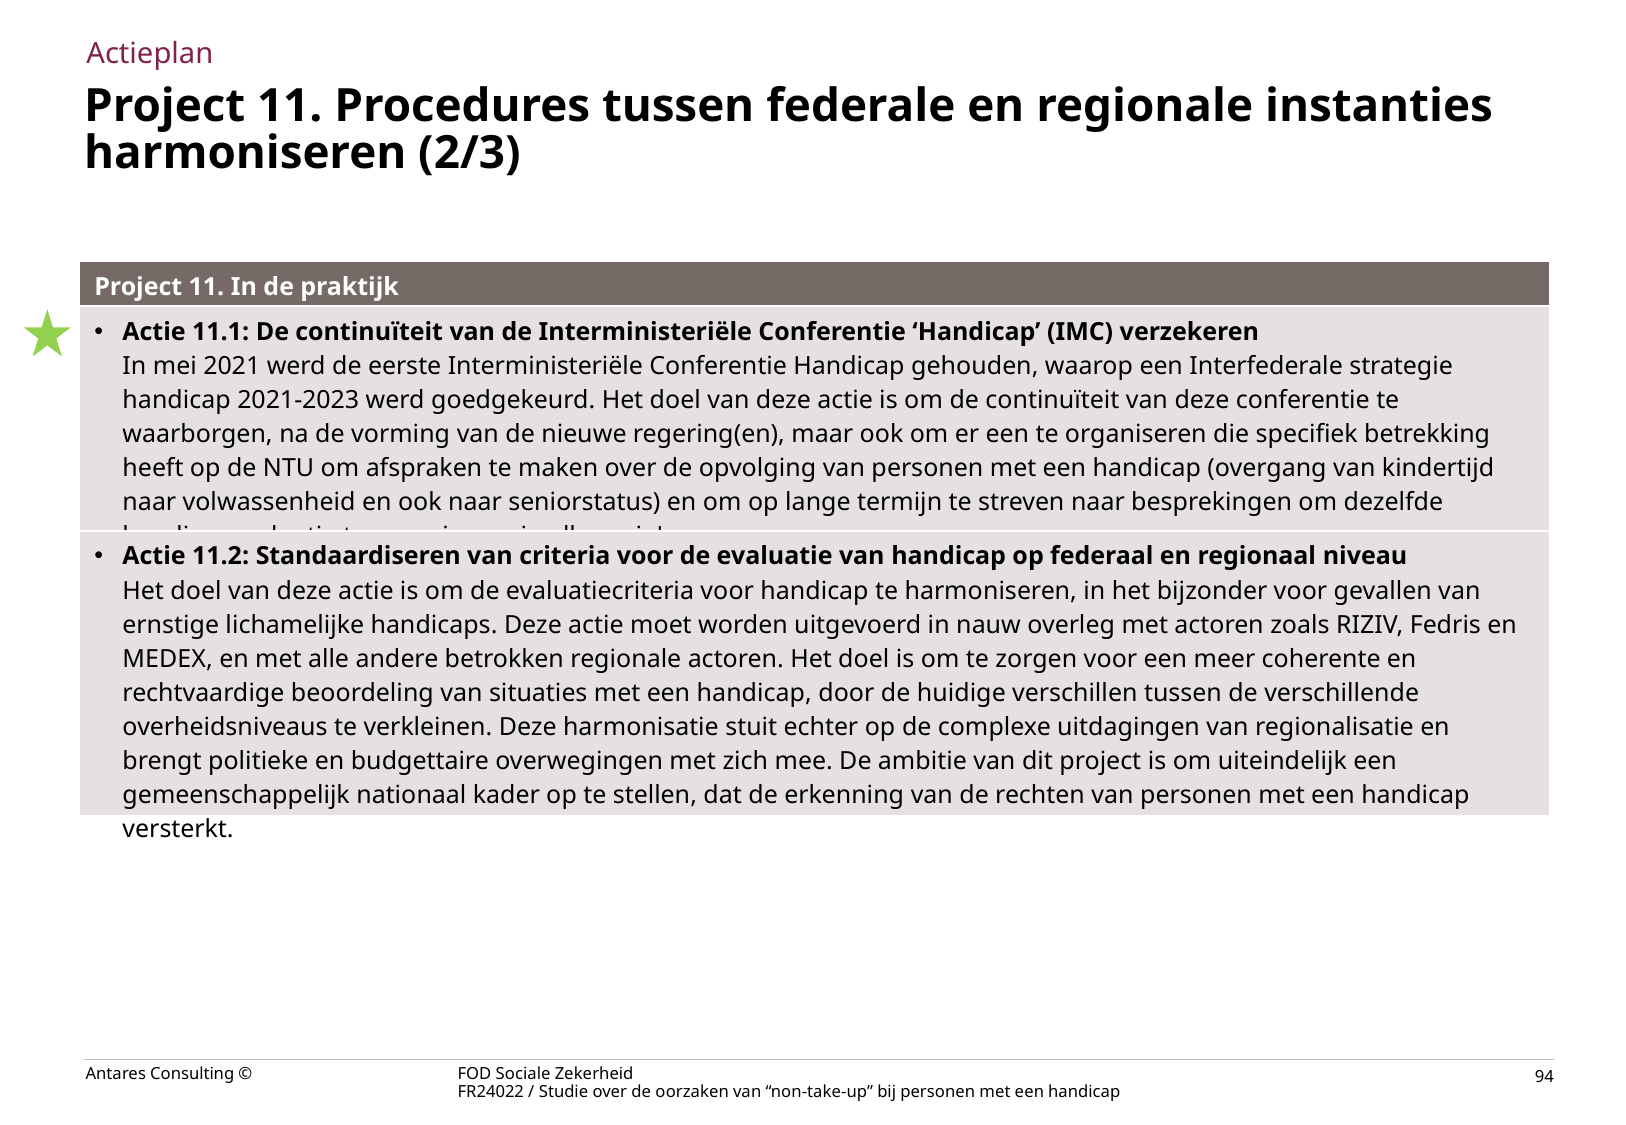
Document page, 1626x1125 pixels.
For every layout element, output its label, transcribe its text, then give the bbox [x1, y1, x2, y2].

table_header Project 11. In de praktijk [80, 262, 1549, 305]
table_cell Actie 11.1: De continuïteit van de Interministeriële Conferentie ‘Handicap’ (IMC) verzekeren In mei 2021 werd de eerste Interministeriële Conferentie Handicap gehouden, waarop een Interfederale strategie handicap 2021-2023 werd goedgekeurd. Het doel van deze actie is om de continuïteit van deze conferentie te waarborgen, na de vorming van de nieuwe regering(en), maar ook om er een te organiseren die specifiek betrekking heeft op de NTU om afspraken te maken over de opvolging van personen met een handicap (overgang van kindertijd naar volwassenheid en ook naar seniorstatus) en om op lange termijn te streven naar besprekingen om dezelfde handicapevaluatie te organiseren in alle regio's. [80, 307, 1549, 530]
text_box Actieplan [86, 38, 1522, 70]
title Project 11. Procedures tussen federale en regionale instanties harmoniseren (2/3) [84, 82, 1568, 229]
text_box [23, 309, 71, 357]
table_cell Actie 11.2: Standaardiseren van criteria voor de evaluatie van handicap op federaal en regionaal niveau Het doel van deze actie is om de evaluatiecriteria voor handicap te harmoniseren, in het bijzonder voor gevallen van ernstige lichamelijke handicaps. Deze actie moet worden uitgevoerd in nauw overleg met actoren zoals RIZIV, Fedris en MEDEX, en met alle andere betrokken regionale actoren. Het doel is om te zorgen voor een meer coherente en rechtvaardige beoordeling van situaties met een handicap, door de huidige verschillen tussen de verschillende overheidsniveaus te verkleinen. Deze harmonisatie stuit echter op de complexe uitdagingen van regionalisatie en brengt politieke en budgettaire overwegingen met zich mee. De ambitie van dit project is om uiteindelijk een gemeenschappelijk nationaal kader op te stellen, dat de erkenning van de rechten van personen met een handicap versterkt. [80, 532, 1549, 815]
